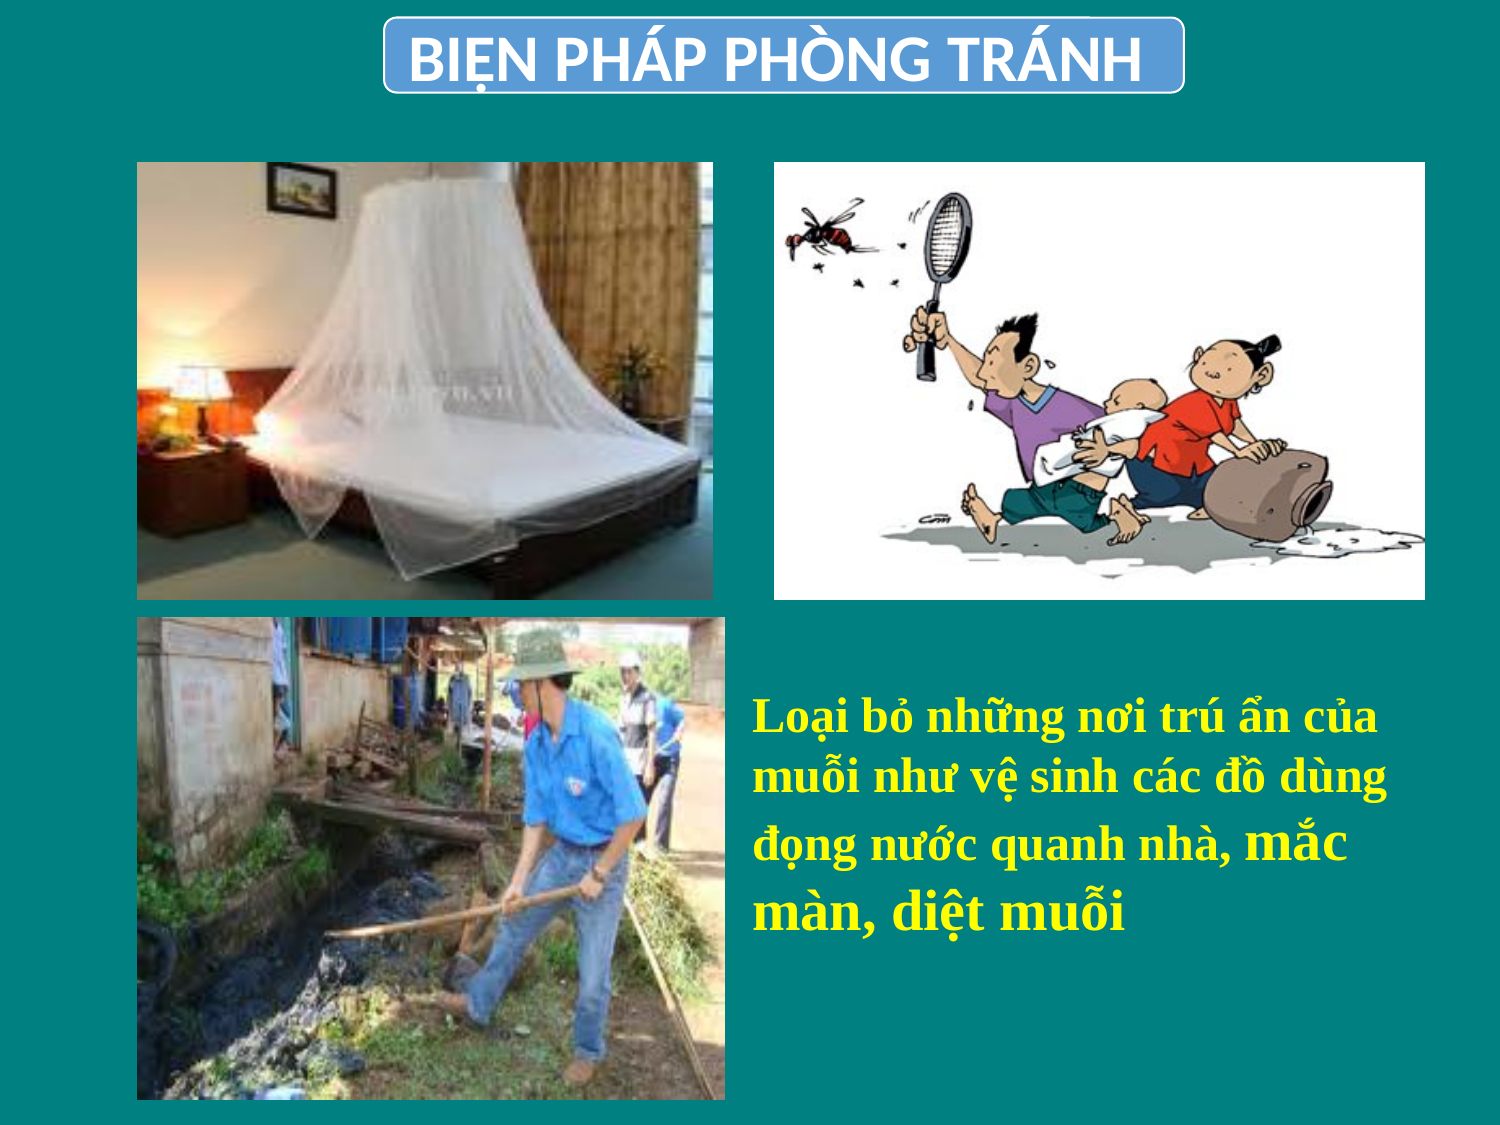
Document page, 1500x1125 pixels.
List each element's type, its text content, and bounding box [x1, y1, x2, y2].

picture [774, 162, 1425, 600]
picture [137, 162, 713, 600]
text_box BIỆN PHÁP PHÒNG TRÁNH [383, 16, 1185, 94]
picture [137, 617, 725, 1100]
text_box Loại bỏ những nơi trú ẩn của muỗi như vệ sinh các đồ dùng đọng nước quanh nhà, mắc màn, diệt muỗi [737, 674, 1425, 950]
